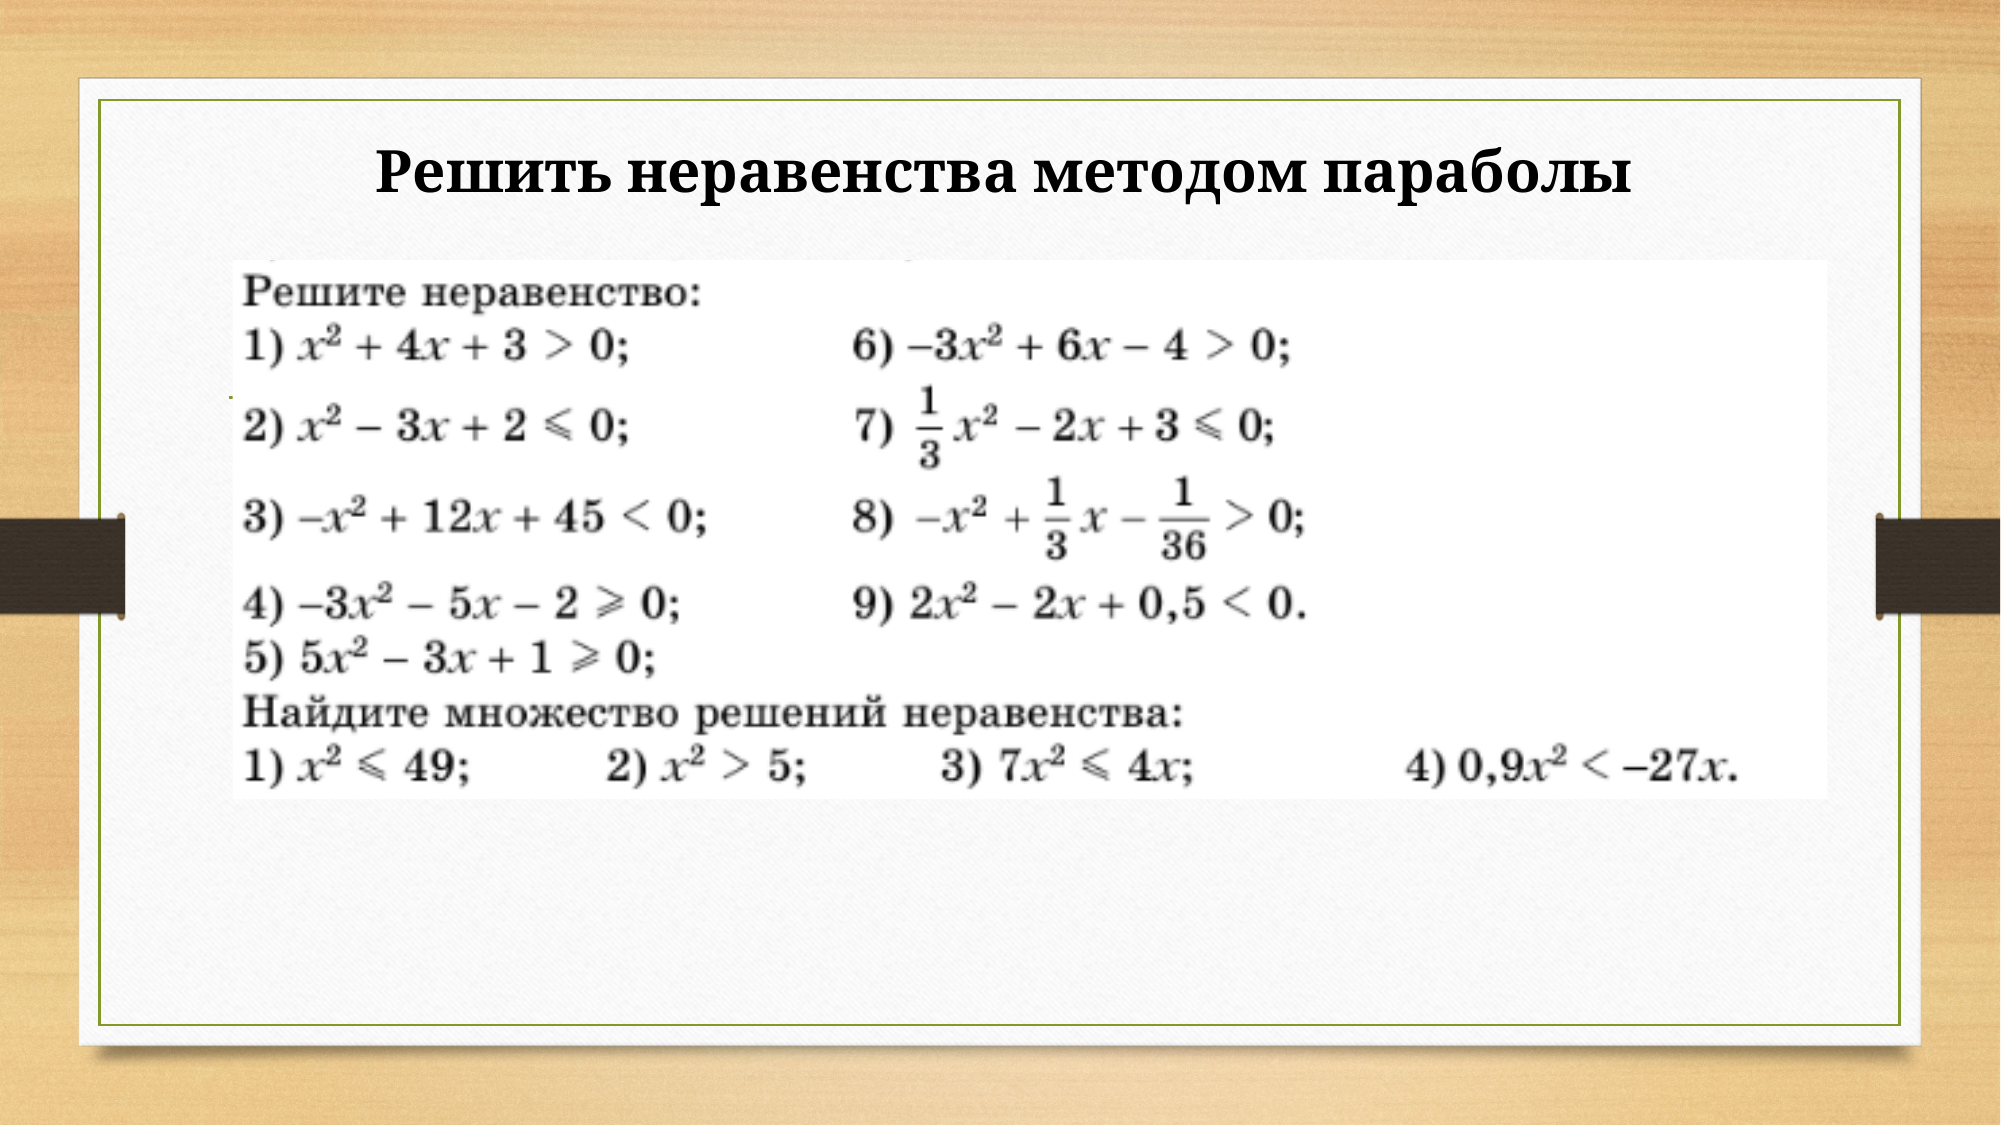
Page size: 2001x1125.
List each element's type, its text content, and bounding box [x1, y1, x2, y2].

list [232, 260, 1828, 799]
text_box Решить неравенства методом параболы [330, 126, 1679, 212]
picture [0, 0, 2001, 1125]
